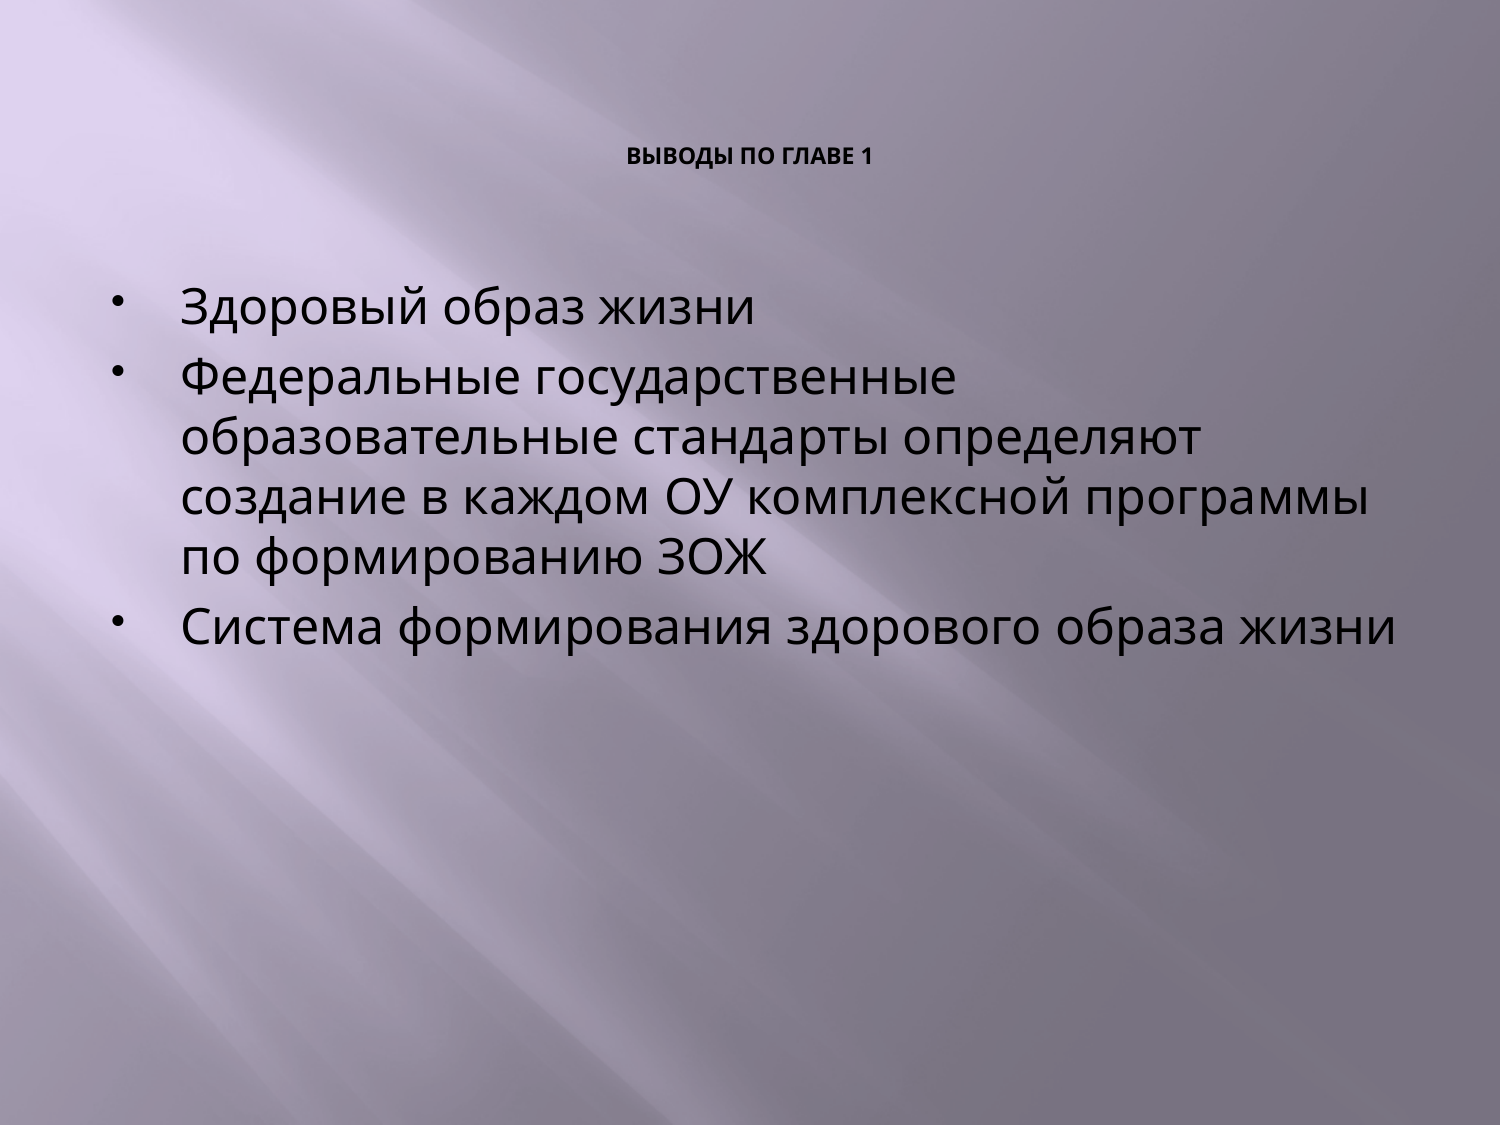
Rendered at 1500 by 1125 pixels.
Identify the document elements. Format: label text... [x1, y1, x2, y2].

title ВЫВОДЫ ПО ГЛАВЕ 1 [75, 78, 1425, 232]
list Здоровый образ жизни Федеральные государственные образовательные стандарты определяют создание в каждом ОУ комплексной программы по формированию ЗОЖ Система формирования здорового образа жизни [74, 266, 1426, 1036]
